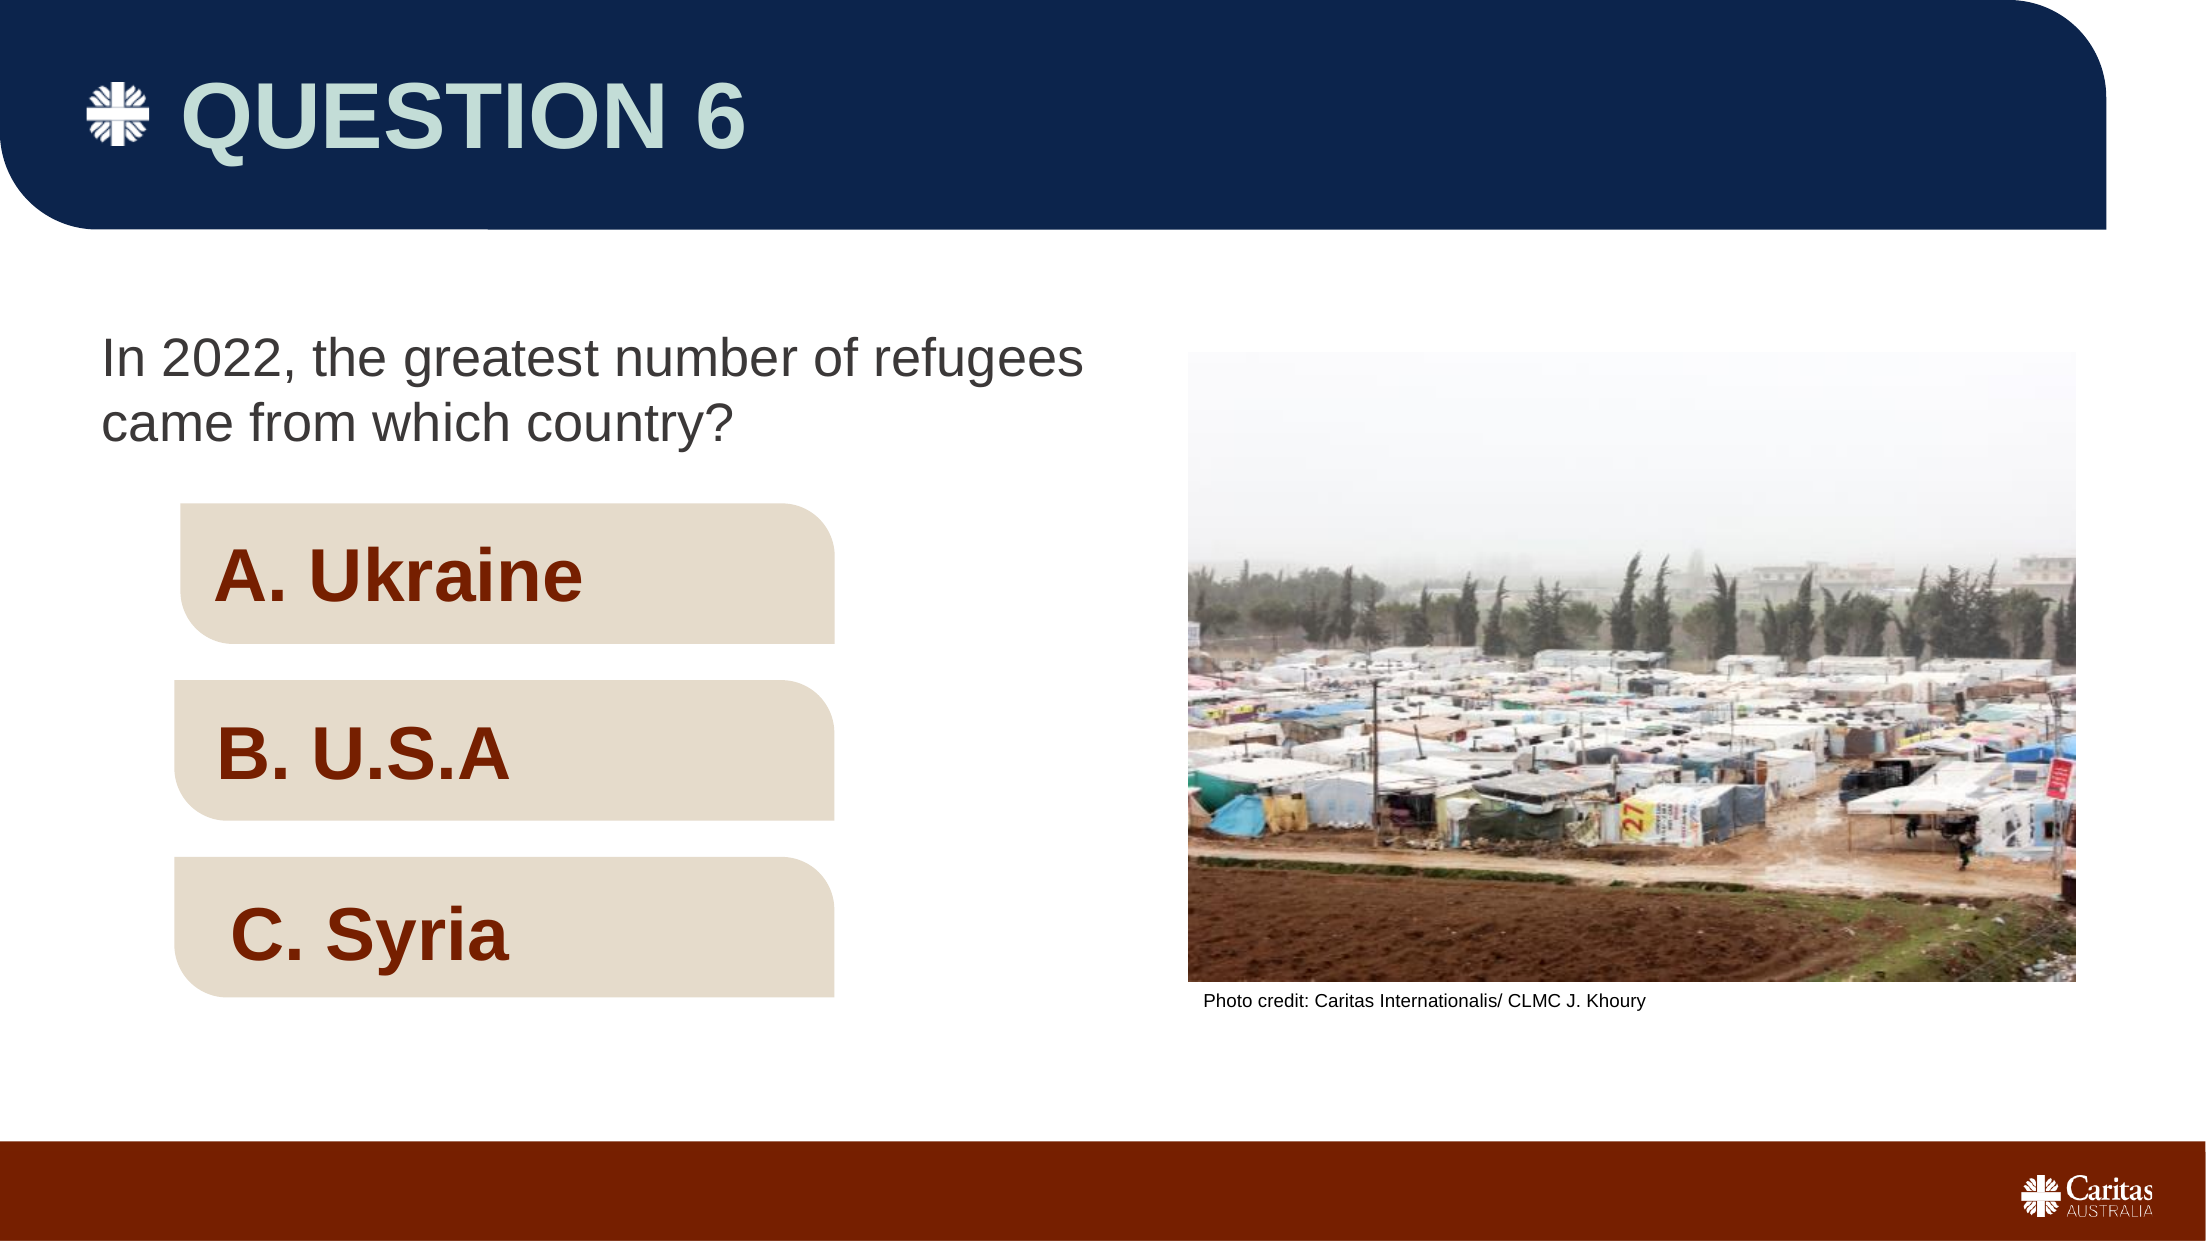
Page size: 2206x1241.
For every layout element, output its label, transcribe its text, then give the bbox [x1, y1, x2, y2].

picture [1188, 352, 2076, 982]
text_box [1314, 1034, 2103, 1158]
text_box Question 6 [165, 60, 2015, 204]
text_box [173, 679, 836, 822]
text_box [190, 546, 836, 645]
text_box [86, 82, 150, 146]
text_box [173, 855, 836, 999]
text_box B. U.S.A [46, 697, 682, 803]
picture [2021, 1175, 2153, 1217]
list In 2022, the greatest number of refugees came from which country? [86, 314, 1103, 546]
text_box A. Ukraine [163, 518, 780, 624]
text_box Photo credit: Caritas Internationalis/ CLMC J. Khoury [1188, 984, 2076, 1039]
text_box C. Syria [215, 878, 876, 983]
